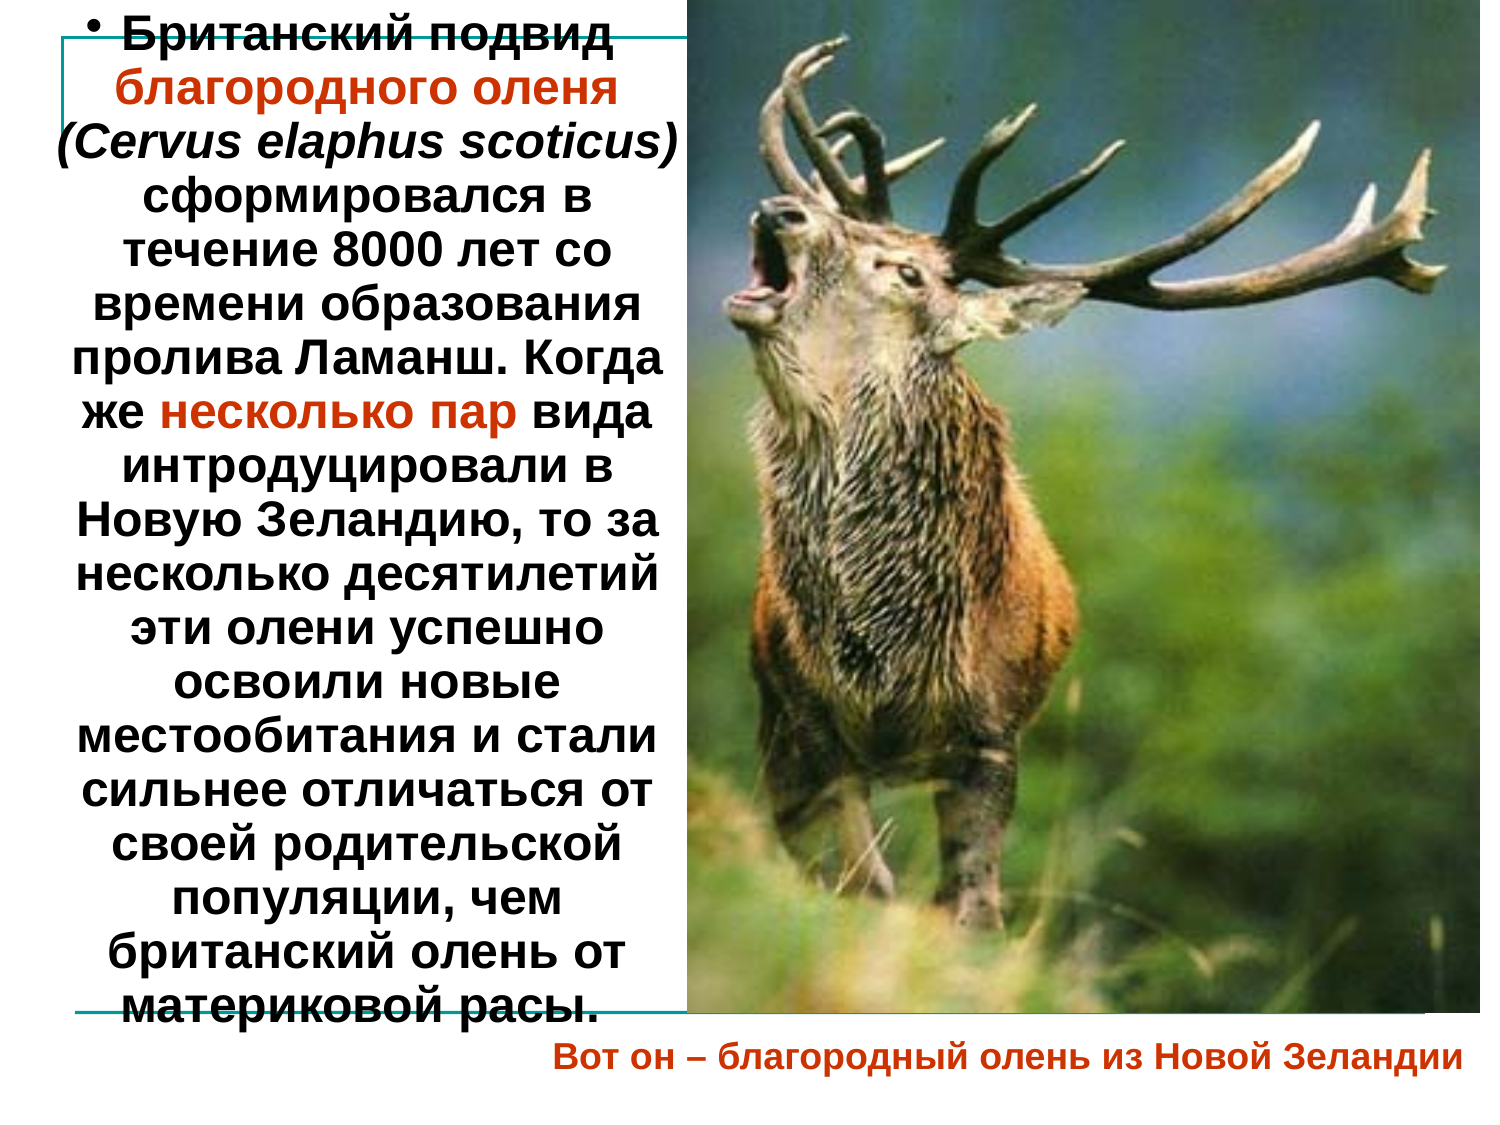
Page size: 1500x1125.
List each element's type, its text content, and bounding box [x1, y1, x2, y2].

text_box Вот он – благородный олень из Новой Зеландии [537, 1024, 1500, 1085]
picture [687, 0, 1480, 1013]
text_box Британский подвид благородного оленя (Cervus elaphus scoticus) сформировался в течение 8000 лет со времени образования пролива Ламанш. Когда же несколько пар вида интродуцировали в Новую Зеландию, то за несколько десятилетий эти олени успешно освоили новые местообитания и стали сильнее отличаться от своей родительской популяции, чем британский олень от материковой расы. [0, 0, 700, 1101]
